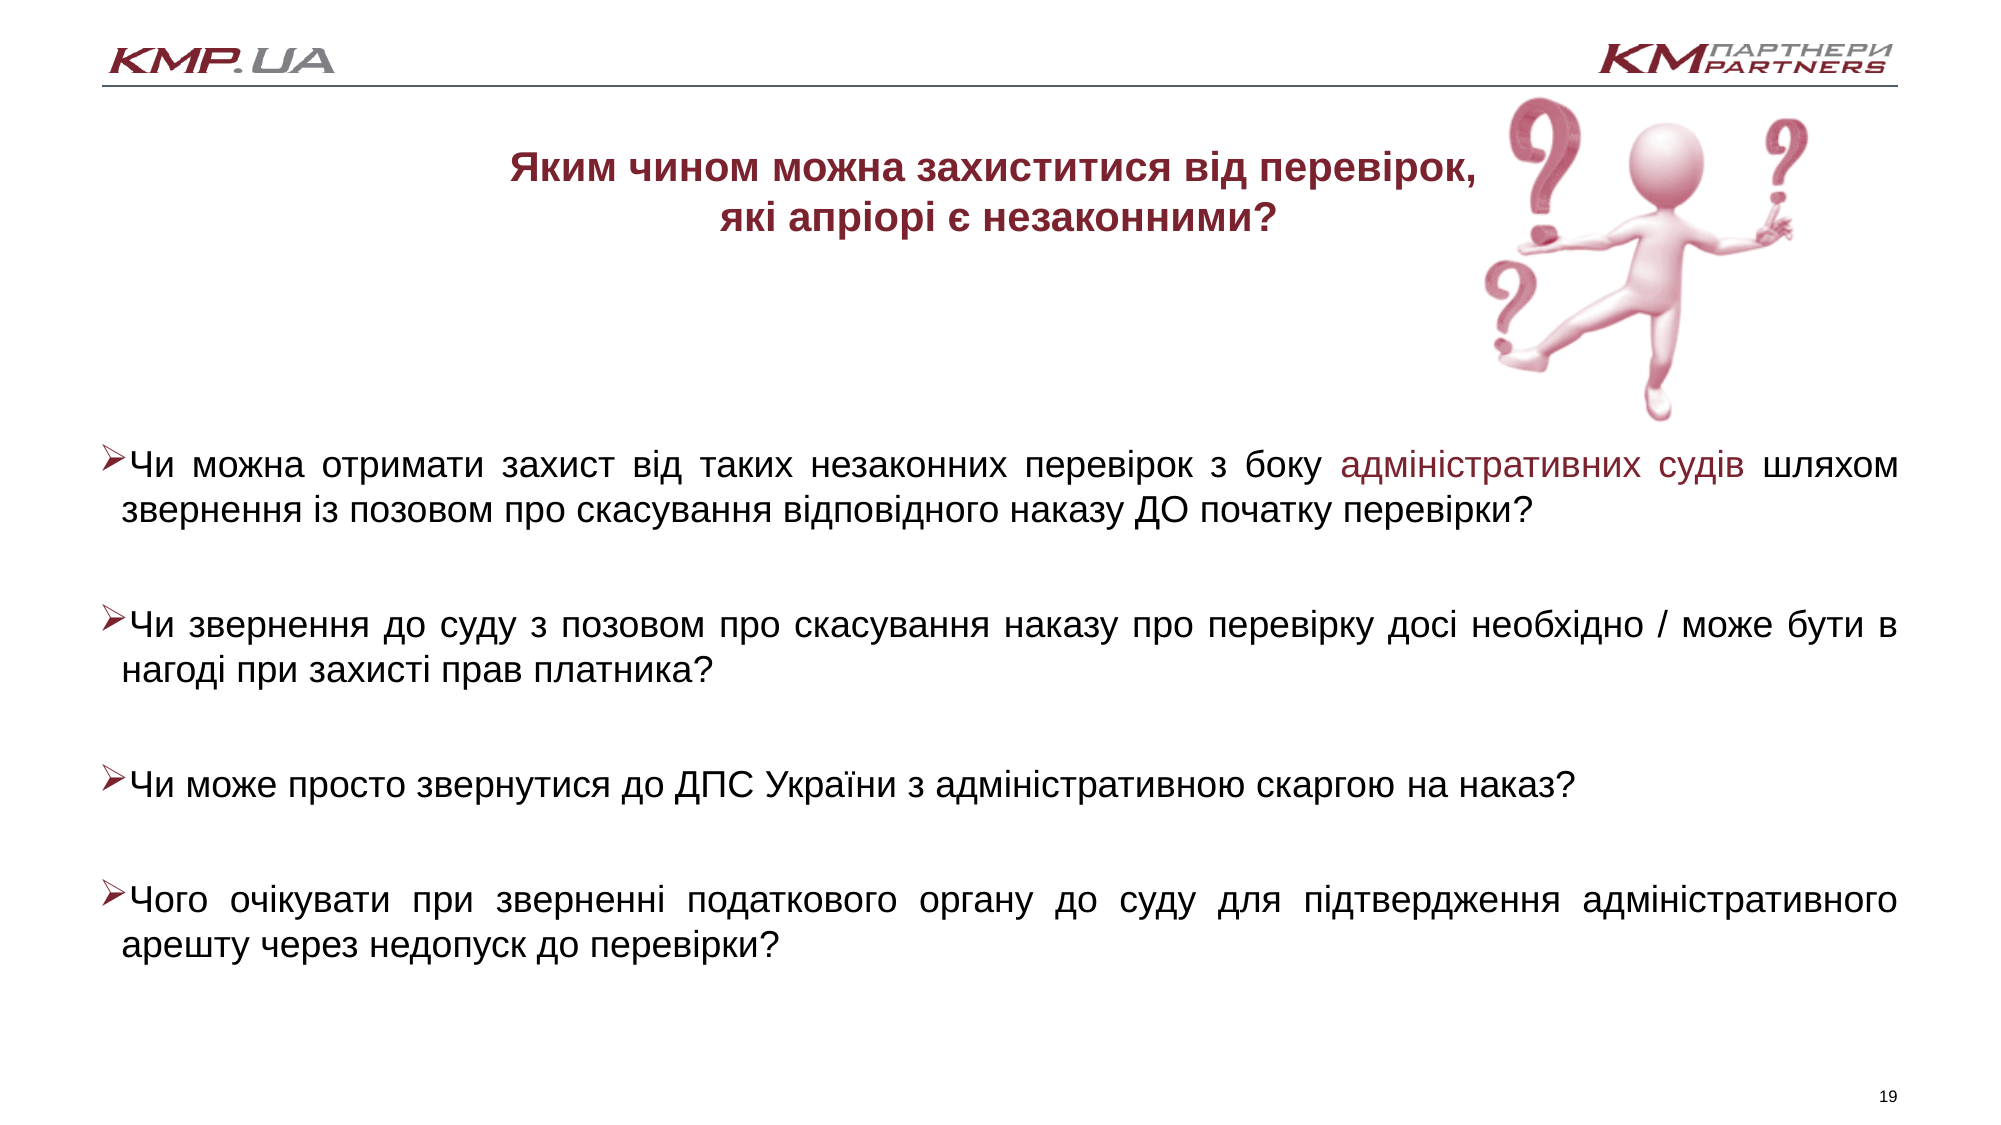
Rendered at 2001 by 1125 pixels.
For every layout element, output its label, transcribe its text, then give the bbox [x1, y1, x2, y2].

picture [1598, 44, 1893, 73]
picture [1468, 91, 1827, 445]
list Яким чином можна захиститися від перевірок, які апріорі є незаконними? Чи можна отримати захист від таких незаконних перевірок з боку адміністративних судів шляхом звернення із позовом про скасування відповідного наказу ДО початку перевірки? Чи звернення до суду з позовом про скасування наказу про перевірку досі необхідно / може бути в нагоді при захисті прав платника? Чи може просто звернутися до ДПС України з адміністративною скаргою на наказ? Чого очікувати при зверненні податкового органу до суду для підтвердження адміністративного арешту через недопуск до перевірки? [99, 92, 1900, 974]
picture [108, 48, 335, 73]
slide_number 19 [1877, 1086, 1898, 1107]
